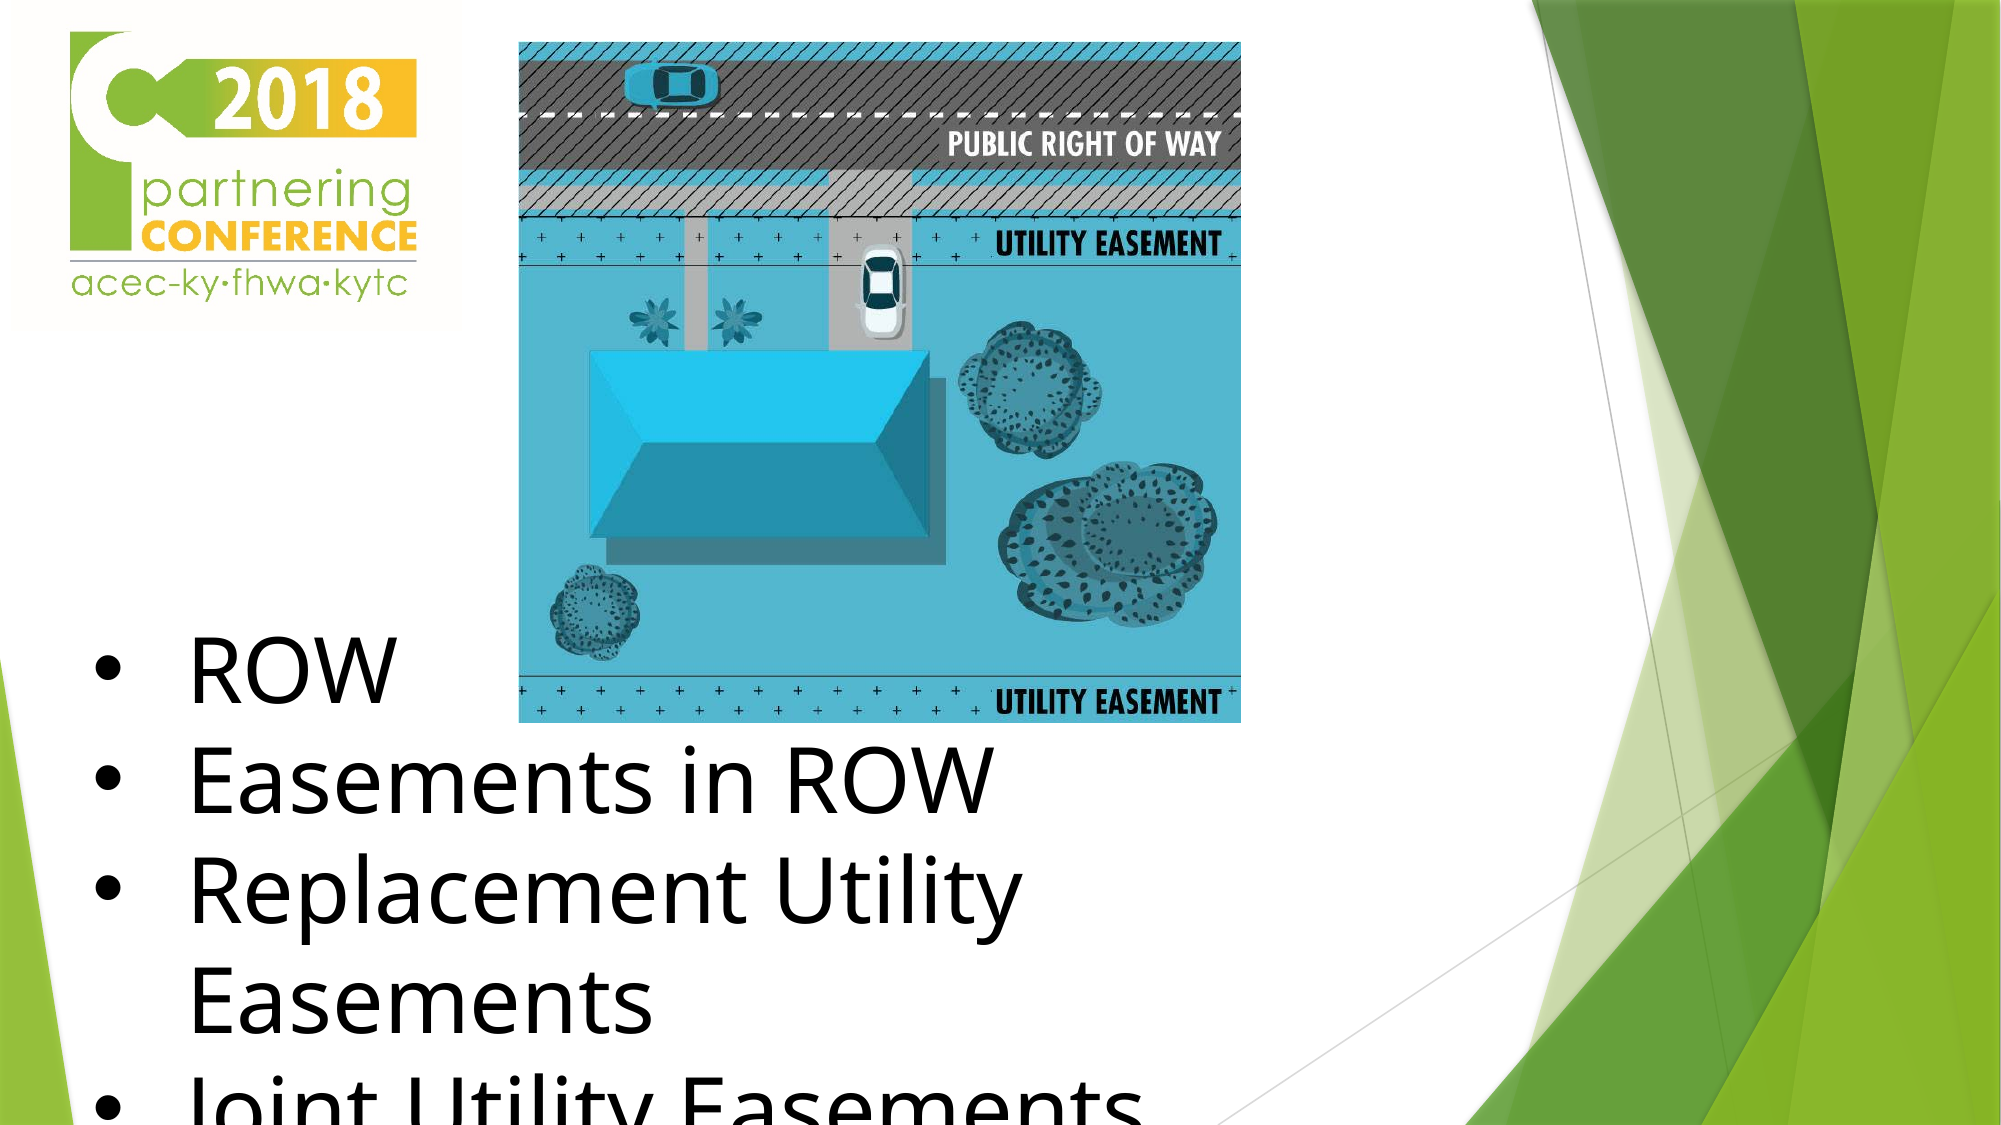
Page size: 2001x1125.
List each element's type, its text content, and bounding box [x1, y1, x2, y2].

text_box ROW Easements in ROW Replacement Utility Easements Joint Utility Easements [77, 604, 1505, 1125]
picture [10, 0, 462, 332]
picture [518, 40, 1242, 724]
